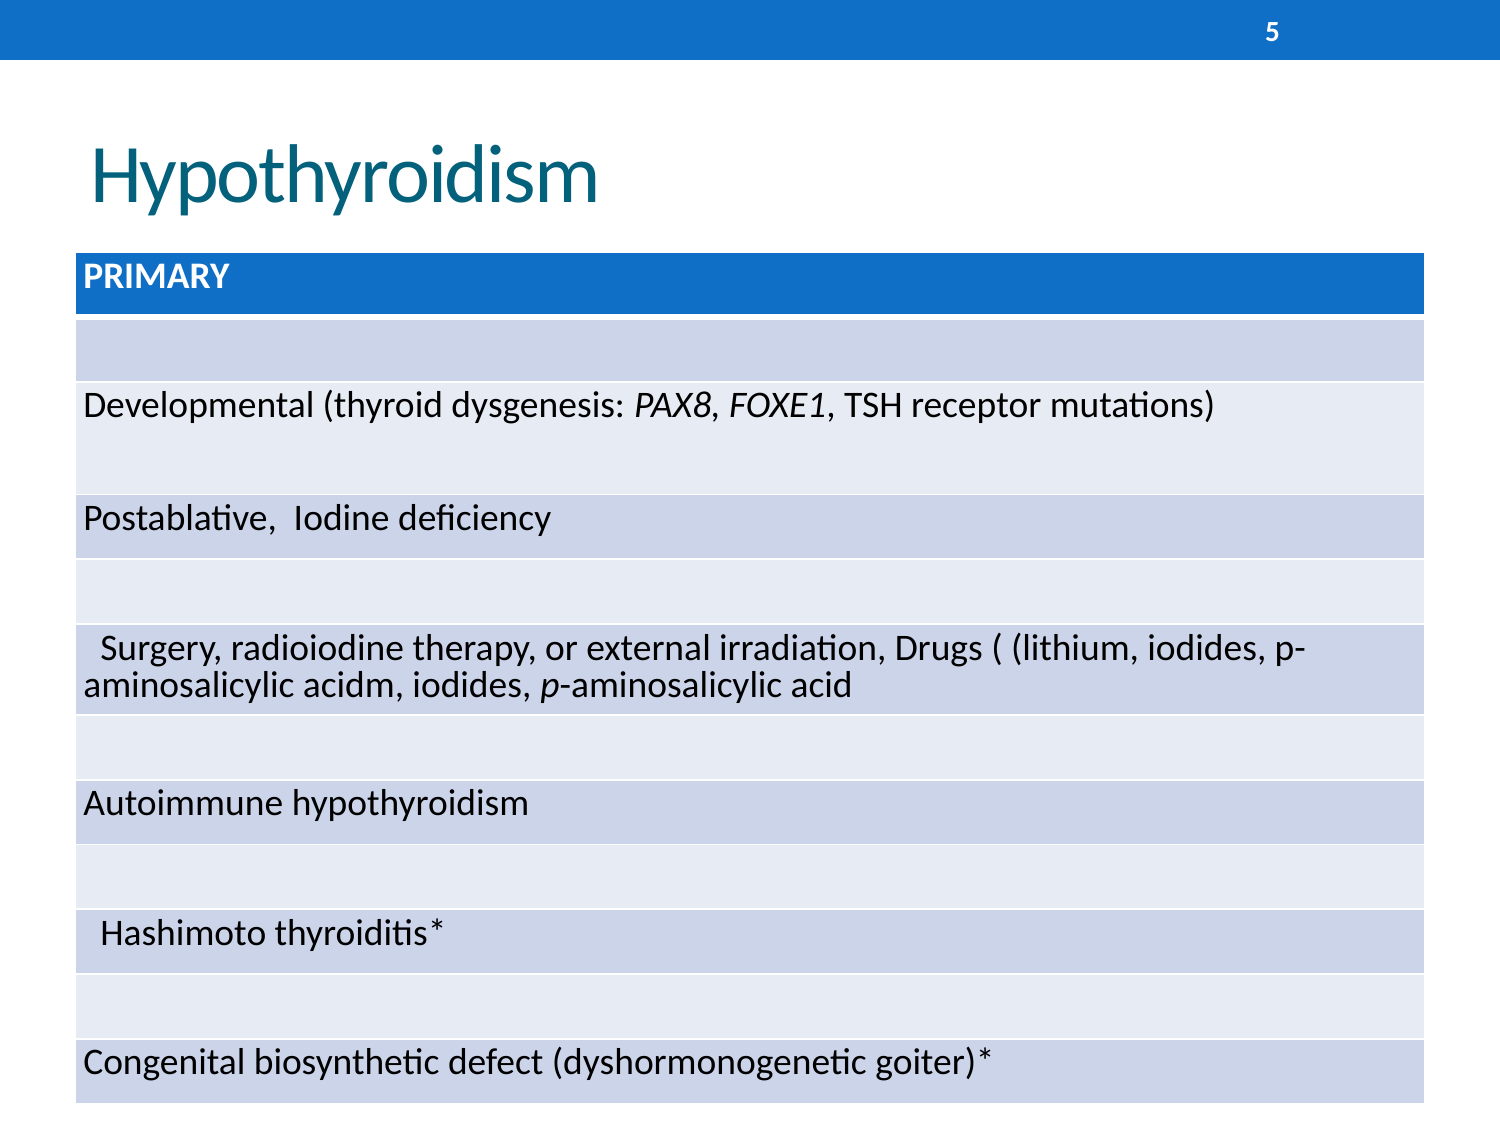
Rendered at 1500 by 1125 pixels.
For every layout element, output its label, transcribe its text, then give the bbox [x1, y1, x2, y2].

table_cell [76, 716, 1424, 779]
table_cell Postablative, Iodine deficiency [76, 495, 1424, 558]
title Hypothyroidism [75, 87, 1425, 250]
table_cell Surgery, radioiodine therapy, or external irradiation, Drugs ( (lithium, iodides, p-aminosalicylic acidm, iodides, p-aminosalicylic acid [76, 625, 1424, 714]
table_cell [76, 845, 1424, 908]
table_cell [76, 560, 1424, 623]
table_cell Hashimoto thyroiditis* [76, 910, 1424, 973]
table_cell Autoimmune hypothyroidism [76, 781, 1424, 844]
table_cell [76, 320, 1424, 381]
table_cell Congenital biosynthetic defect (dyshormonogenetic goiter)* [76, 1040, 1424, 1103]
slide_number 5 [1250, 3, 1425, 57]
table_cell [76, 975, 1424, 1038]
table_cell Developmental (thyroid dysgenesis: PAX8, FOXE1, TSH receptor mutations) [76, 383, 1424, 494]
table_header primary [76, 253, 1424, 314]
